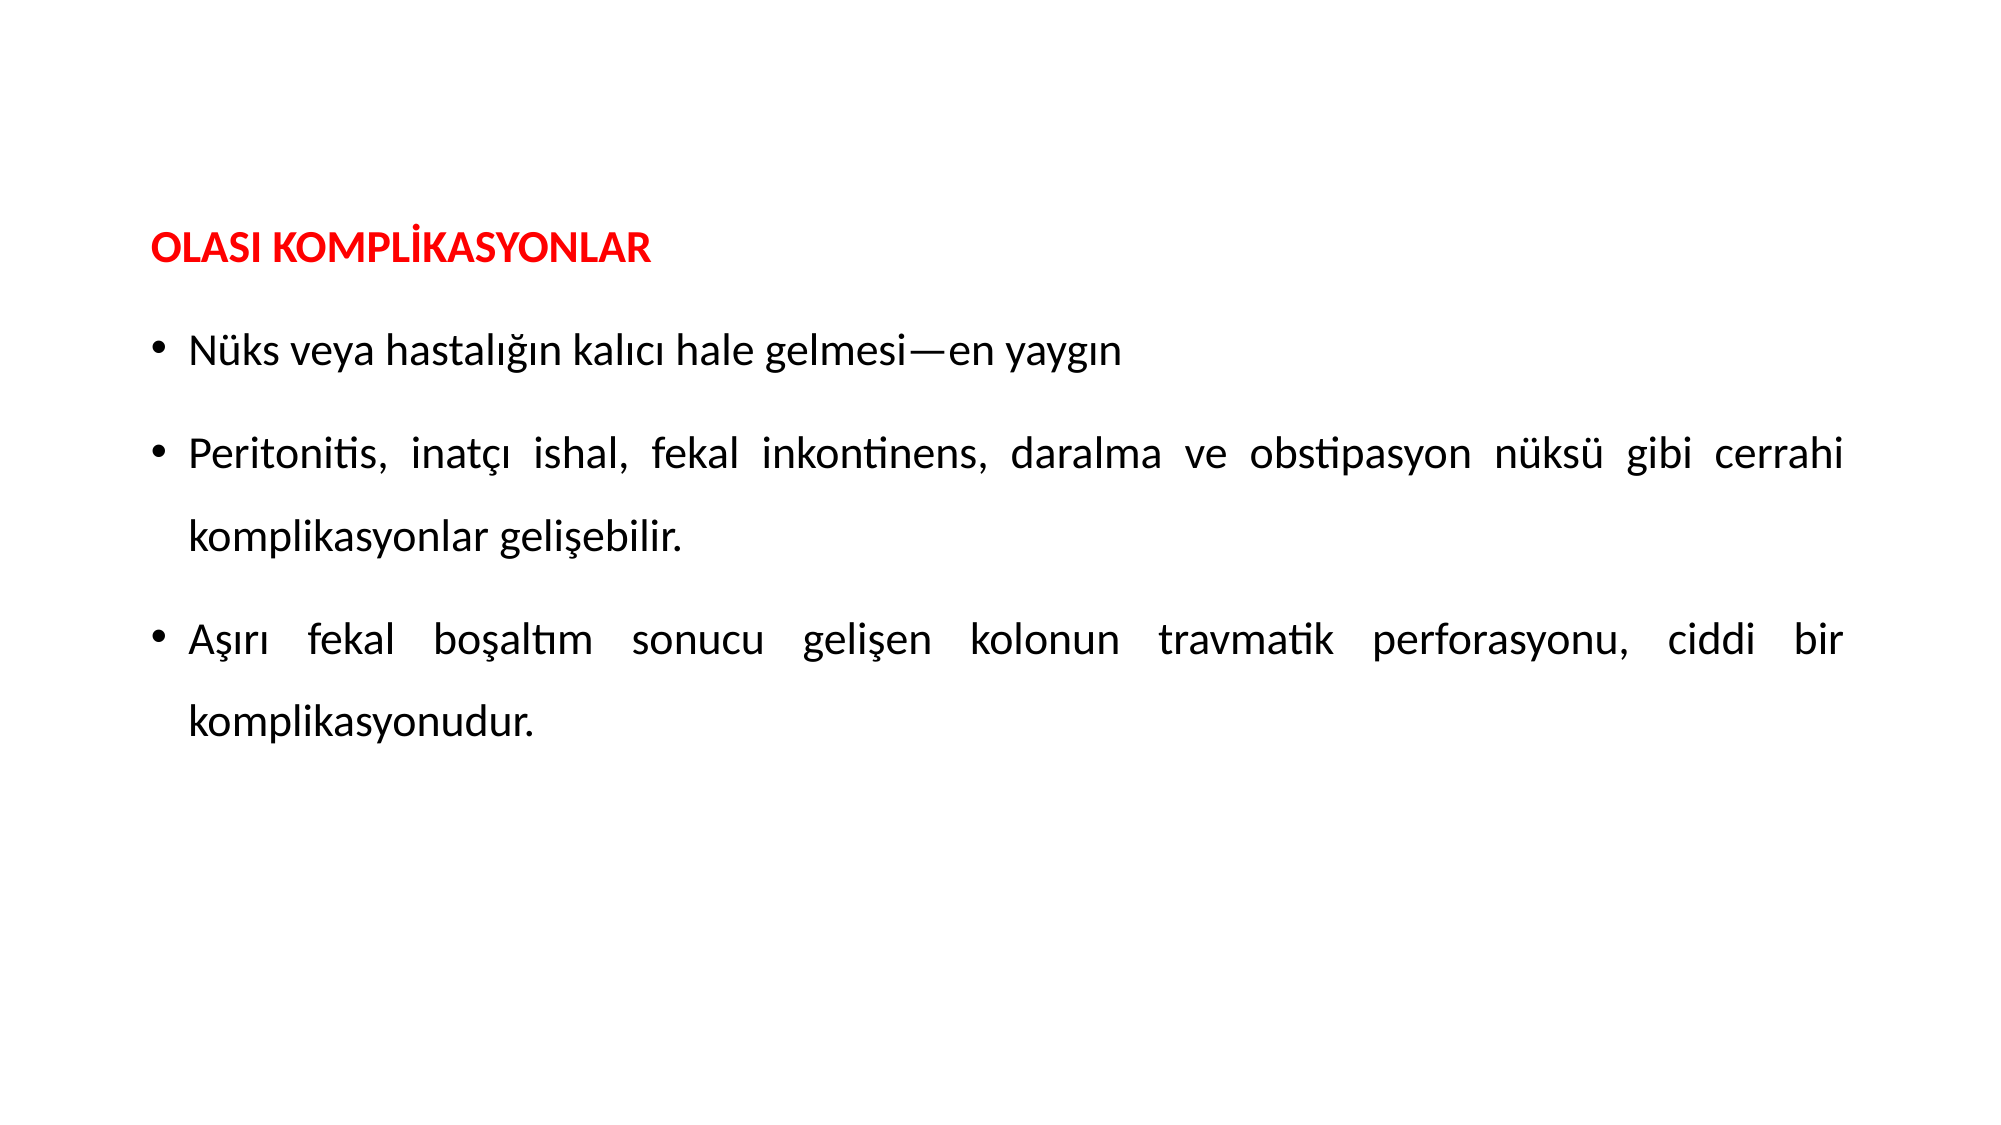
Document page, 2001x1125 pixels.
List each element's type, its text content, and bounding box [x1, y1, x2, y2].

list OLASI KOMPLİKASYONLAR Nüks veya hastalığın kalıcı hale gelmesi—en yaygın Peritonitis, inatçı ishal, fekal inkontinens, daralma ve obstipasyon nüksü gibi cerrahi komplikasyonlar gelişebilir. Aşırı fekal boşaltım sonucu gelişen kolonun travmatik perforasyonu, ciddi bir komplikasyonudur. [135, 181, 1861, 896]
